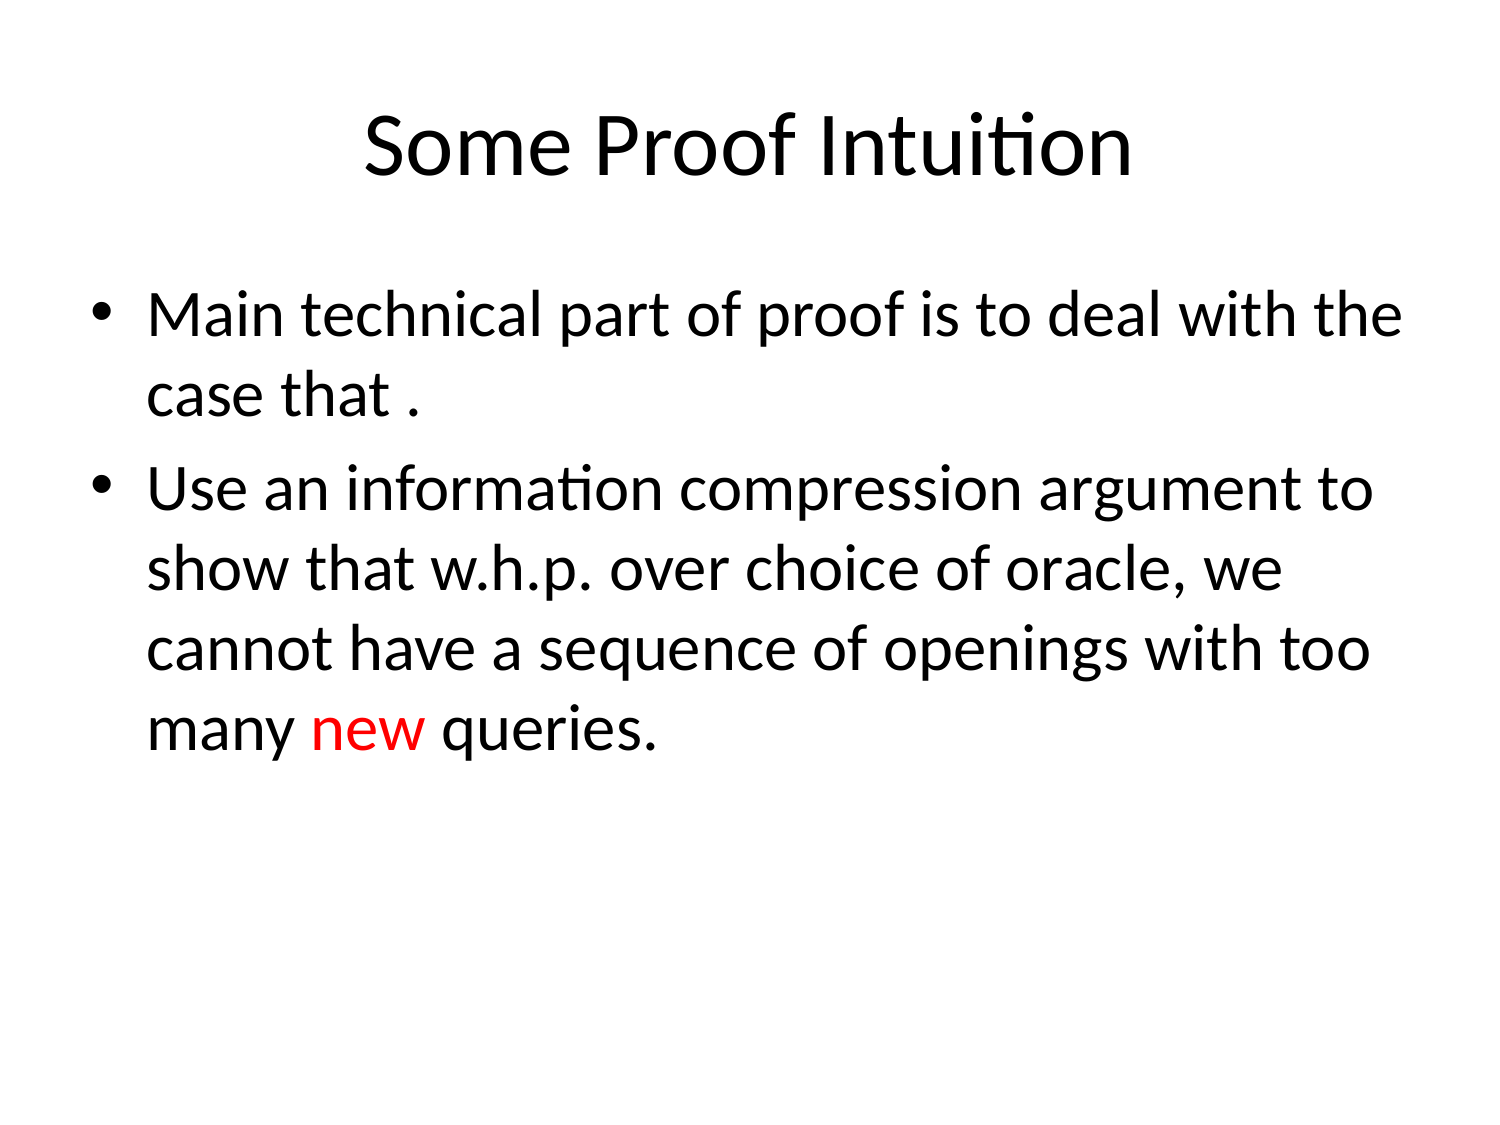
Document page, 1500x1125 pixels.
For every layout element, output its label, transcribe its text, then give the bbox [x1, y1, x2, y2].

title Some Proof Intuition [75, 45, 1425, 233]
